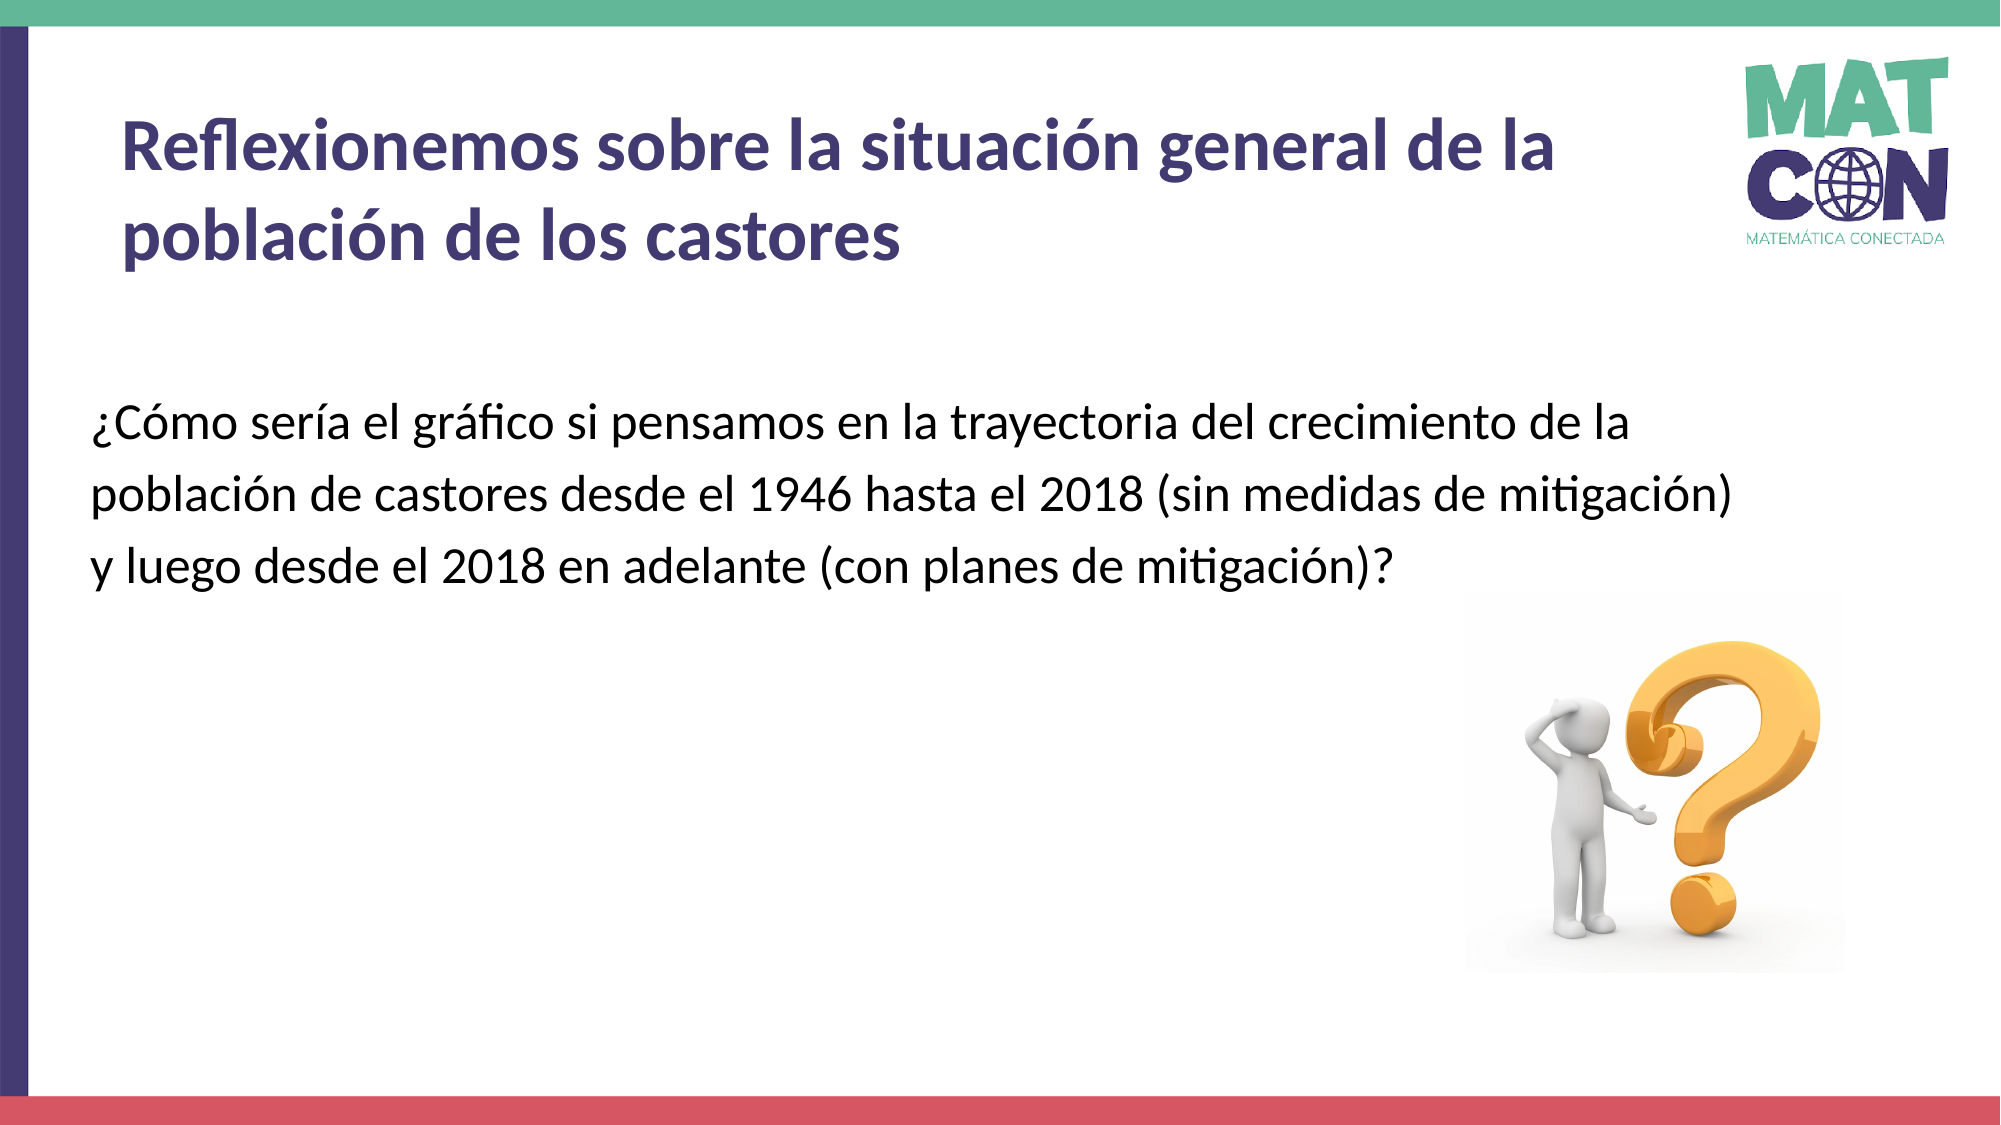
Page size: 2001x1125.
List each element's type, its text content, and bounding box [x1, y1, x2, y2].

text_box ¿Cómo sería el gráfico si pensamos en la trayectoria del crecimiento de la población de castores desde el 1946 hasta el 2018 (sin medidas de mitigación) y luego desde el 2018 en adelante (con planes de mitigación)? [75, 363, 1750, 609]
picture [0, 0, 2000, 1125]
text_box Reflexionemos sobre la situación general de la población de los castores [106, 88, 1595, 316]
